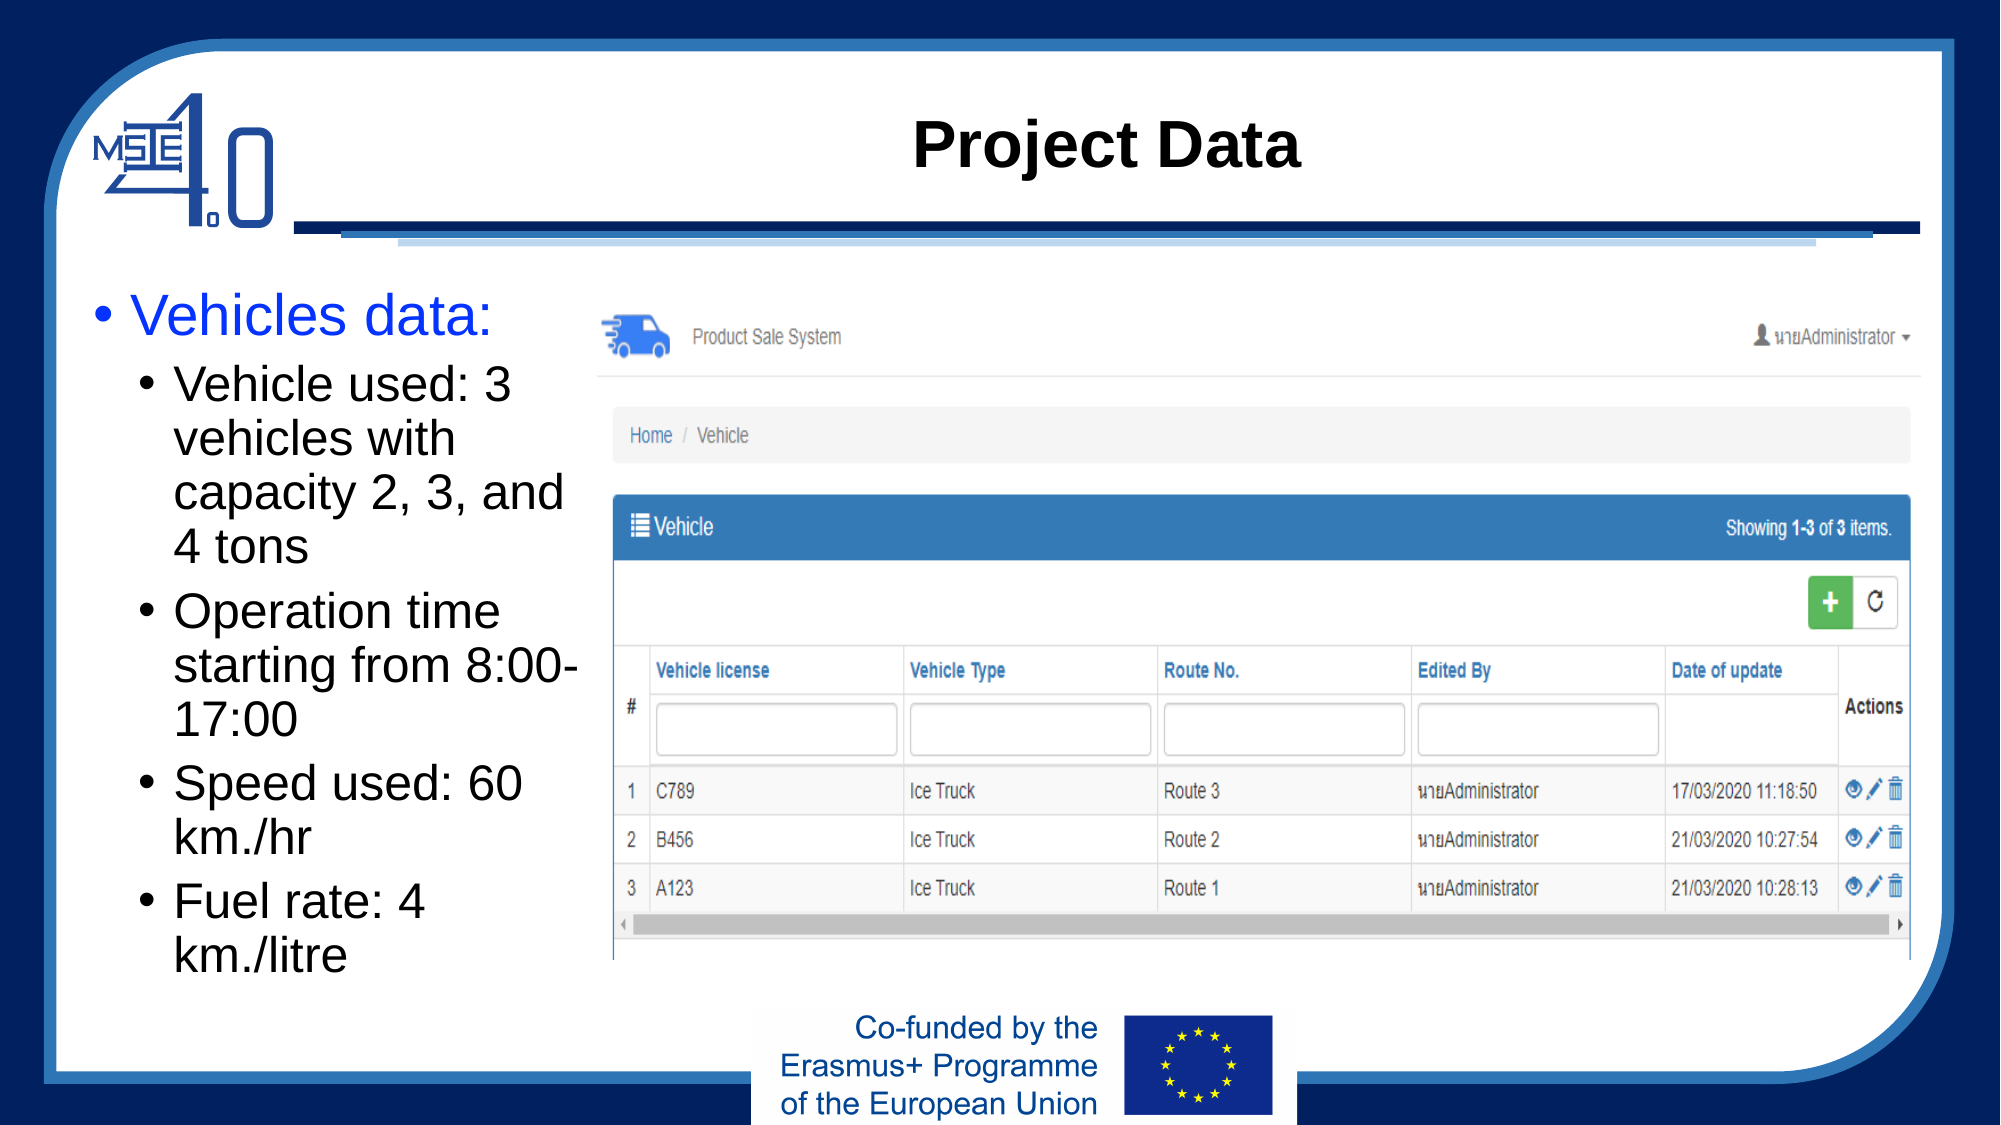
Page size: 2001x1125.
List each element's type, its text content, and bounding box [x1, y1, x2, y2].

picture [597, 299, 1921, 960]
title Project Data [294, 73, 1921, 220]
list Vehicles data: Vehicle used: 3 vehicles with capacity 2, 3, and 4 tons Operation time starting from 8:00-17:00 Speed used: 60 km./hr Fuel rate: 4 km./litre [78, 277, 598, 1002]
picture [751, 1003, 1298, 1125]
